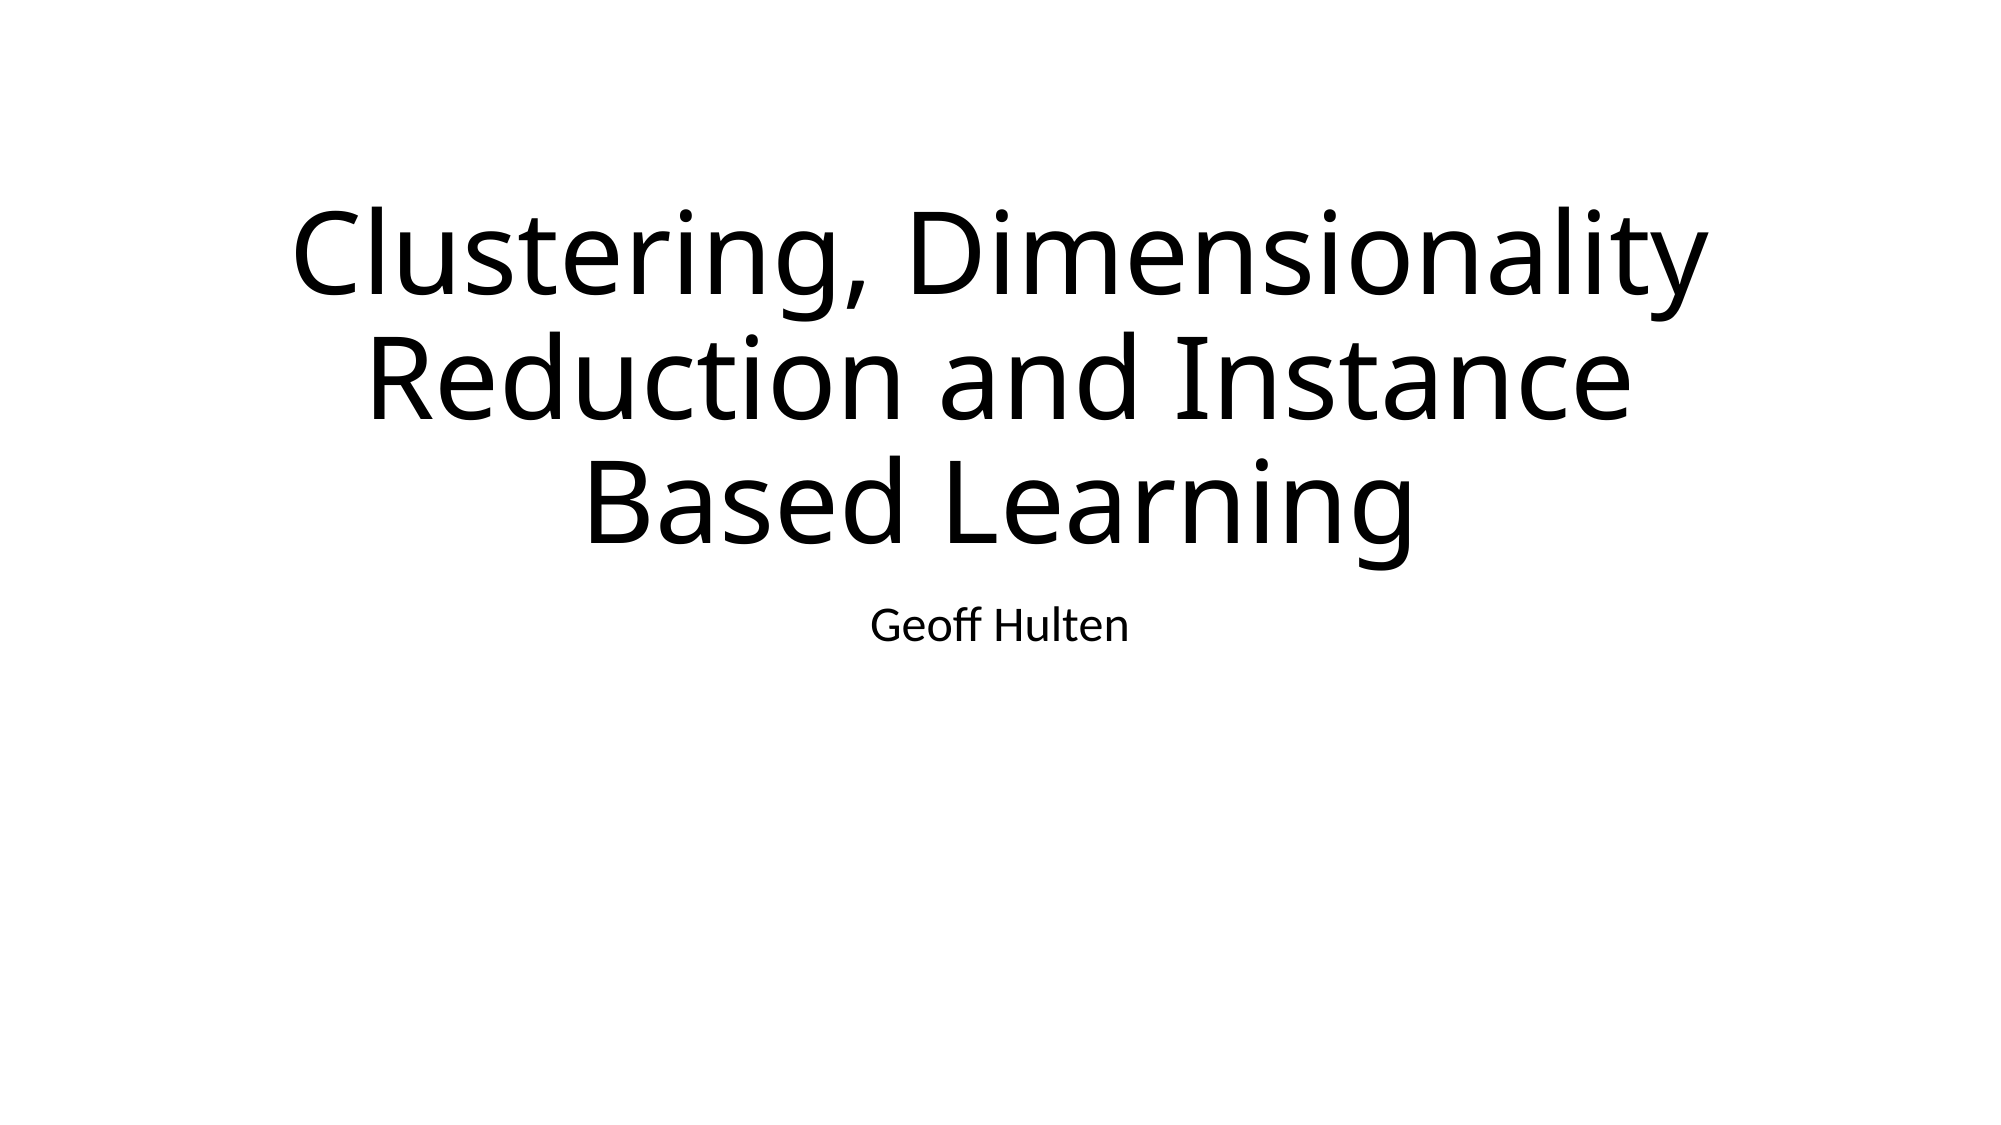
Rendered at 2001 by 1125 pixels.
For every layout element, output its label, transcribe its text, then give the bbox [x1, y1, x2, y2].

title Clustering, Dimensionality Reduction and Instance Based Learning [249, 184, 1750, 576]
subtitle Geoff Hulten [249, 590, 1750, 863]
